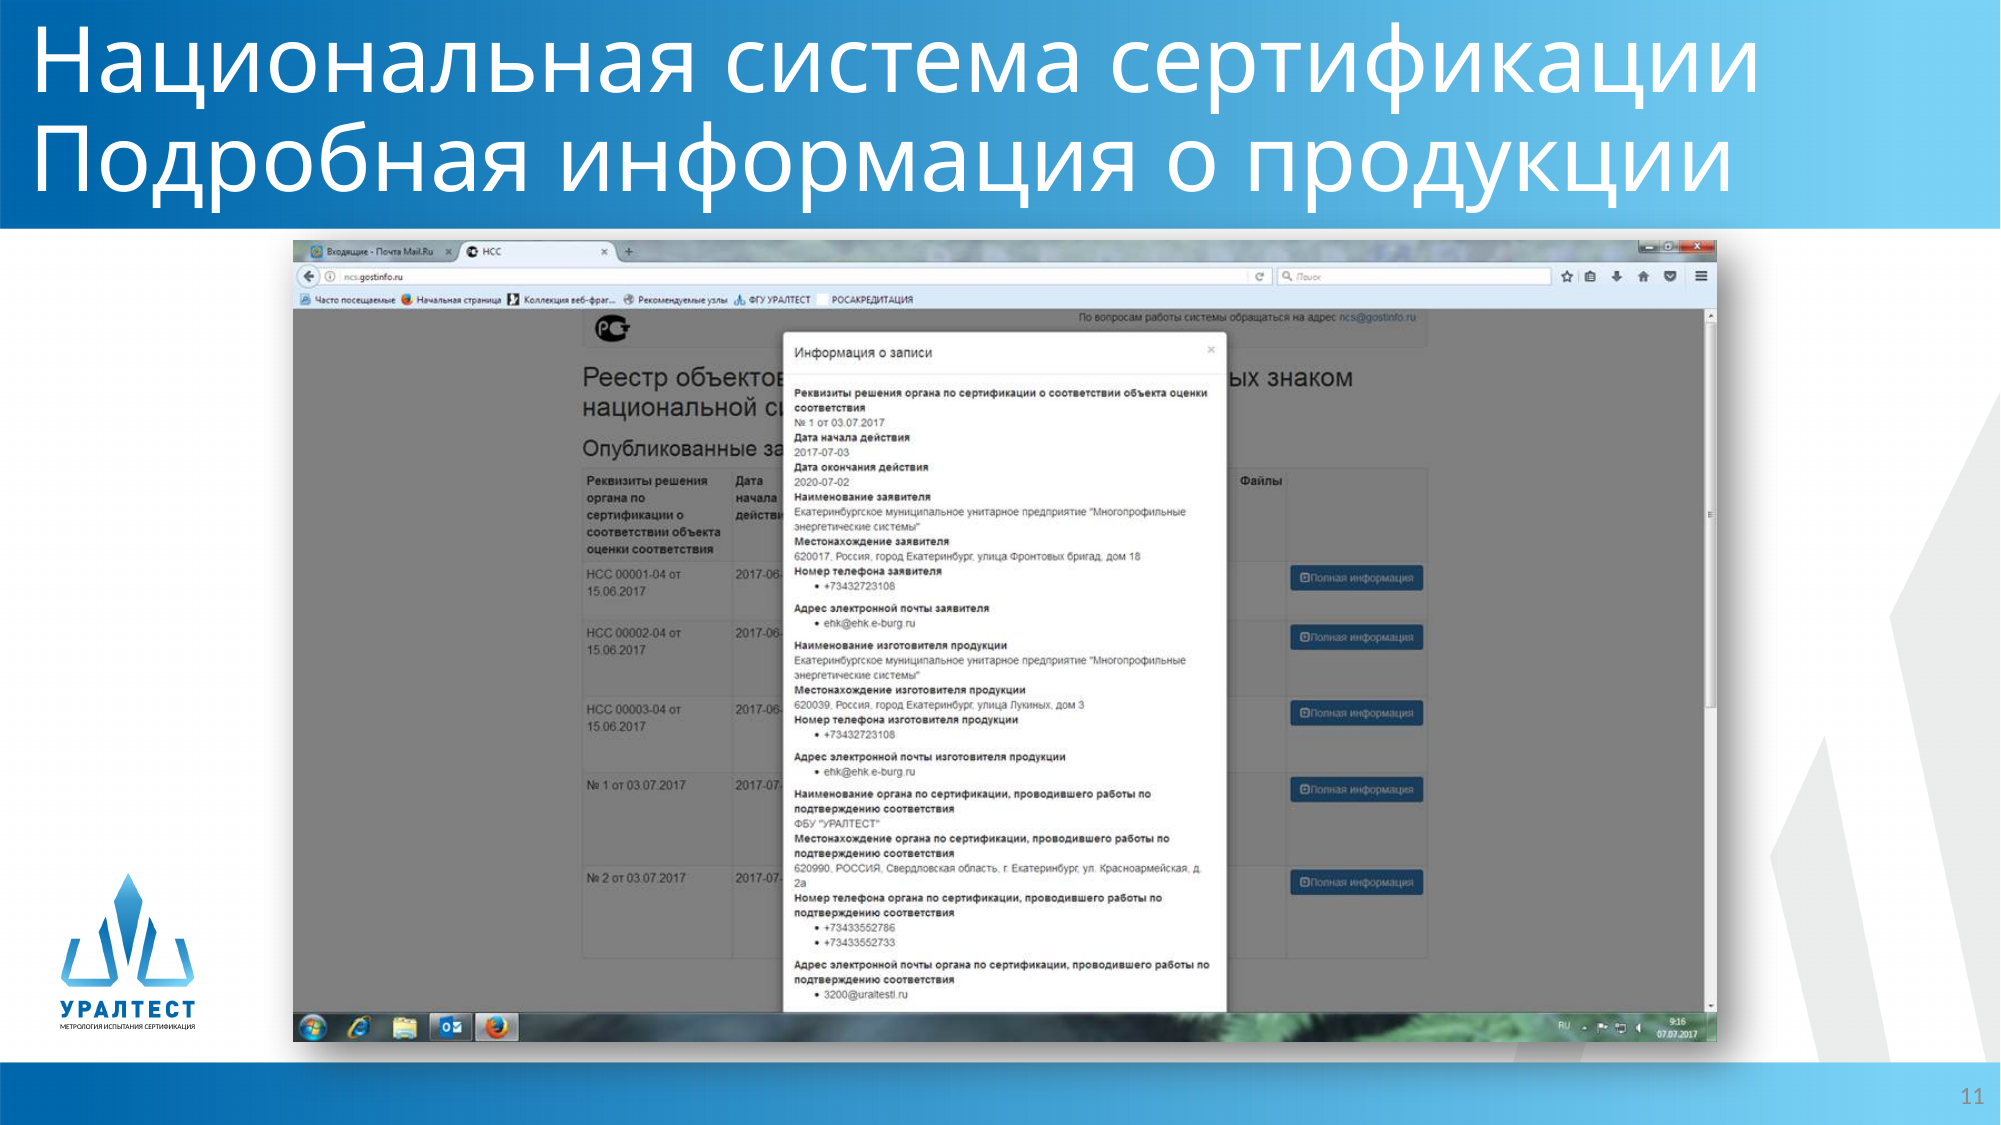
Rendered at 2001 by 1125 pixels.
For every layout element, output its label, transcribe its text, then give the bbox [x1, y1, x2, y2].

title Национальная система сертификации Подробная информация о продукции [14, 12, 1955, 212]
picture [0, 0, 2001, 1125]
slide_number 11 [1550, 1065, 2000, 1125]
text_box МЕТРОЛОГИЯ ИСПЫТАНИЯ СЕРТИФИКАЦИЯ [36, 1014, 220, 1042]
